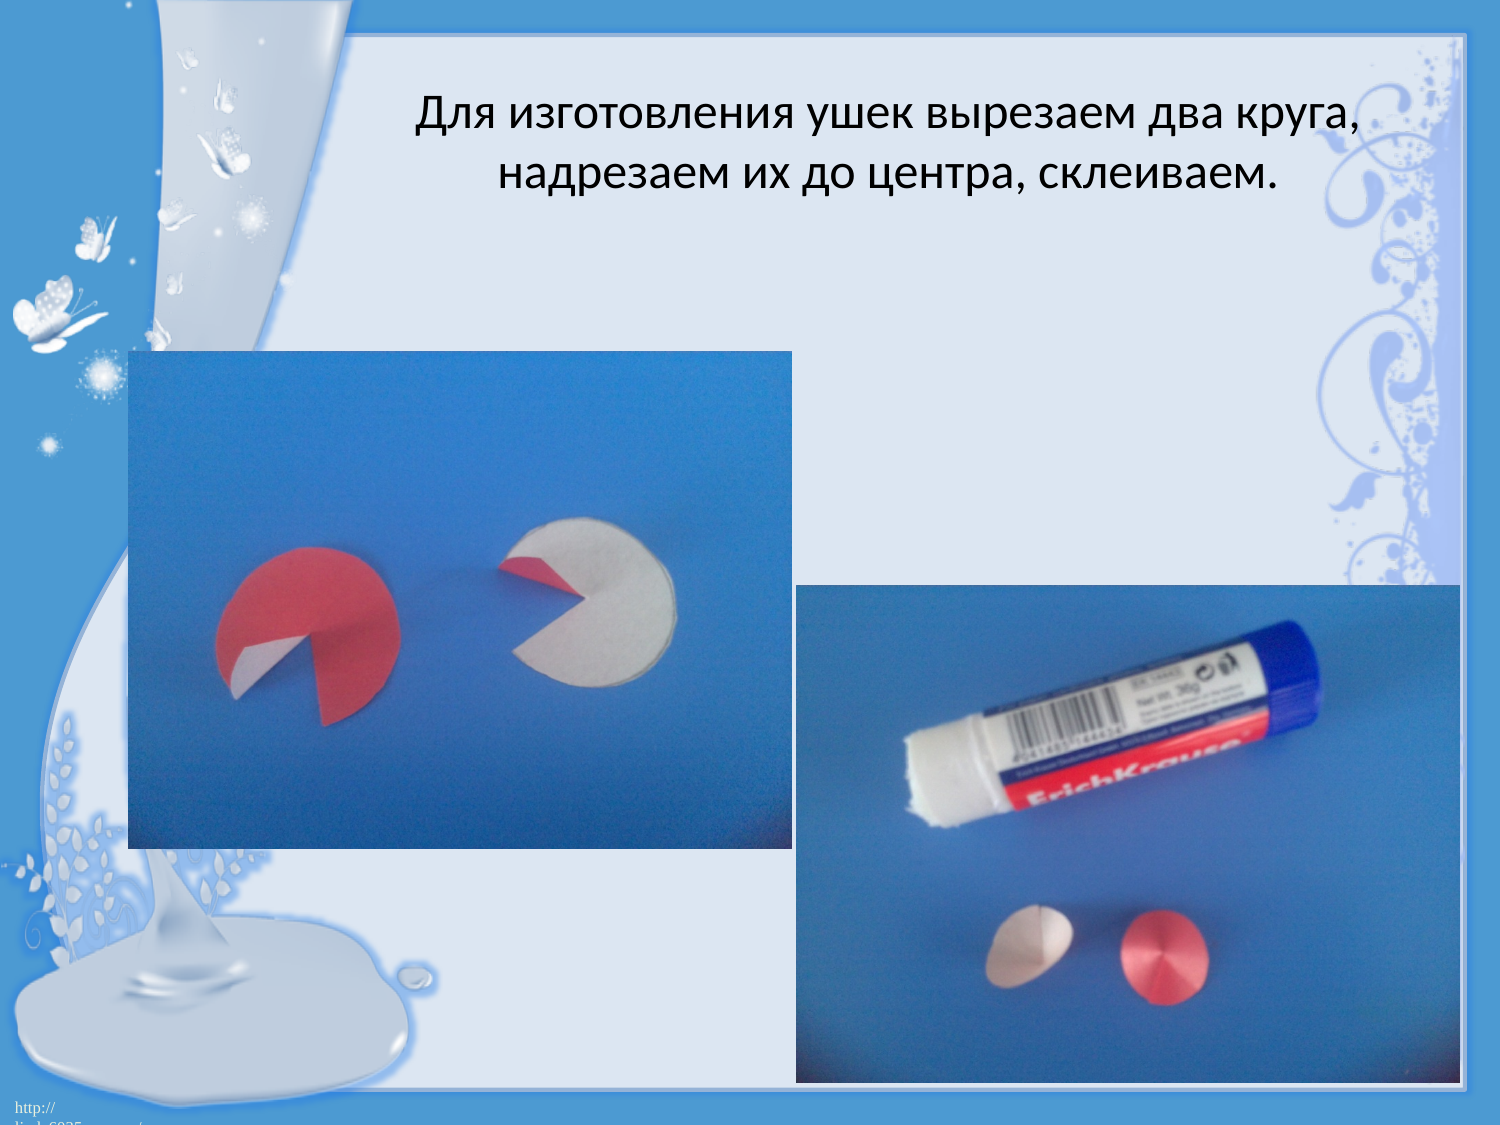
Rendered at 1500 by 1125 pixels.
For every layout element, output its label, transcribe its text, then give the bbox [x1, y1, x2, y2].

title Для изготовления ушек вырезаем два круга, надрезаем их до центра, склеиваем. [351, 45, 1425, 233]
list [796, 585, 1460, 1083]
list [128, 351, 792, 849]
